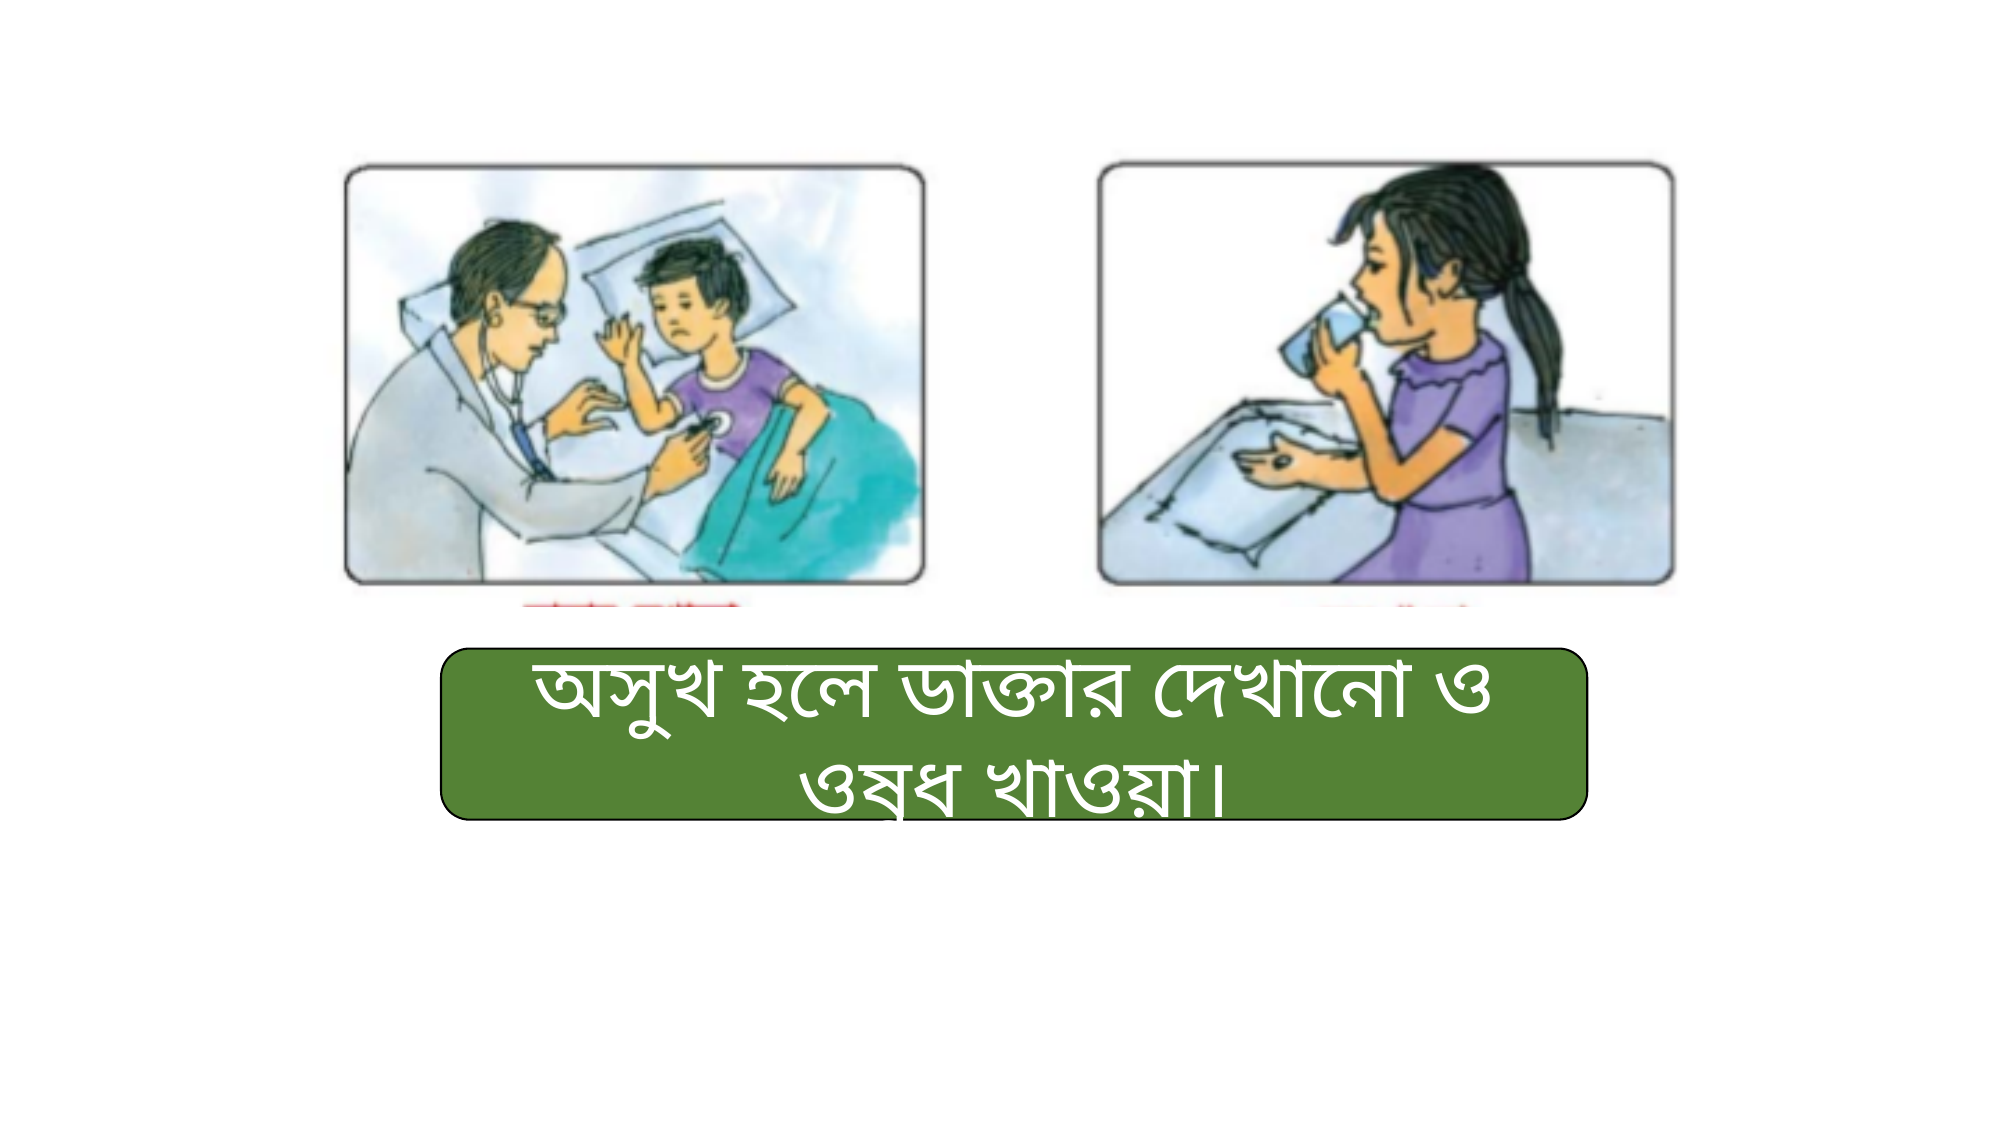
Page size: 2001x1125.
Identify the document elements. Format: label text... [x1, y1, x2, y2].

picture [323, 141, 949, 607]
picture [1075, 141, 1702, 607]
text_box অসুখ হলে ডাক্তার দেখানো ও ওষুধ খাওয়া। [439, 647, 1589, 821]
